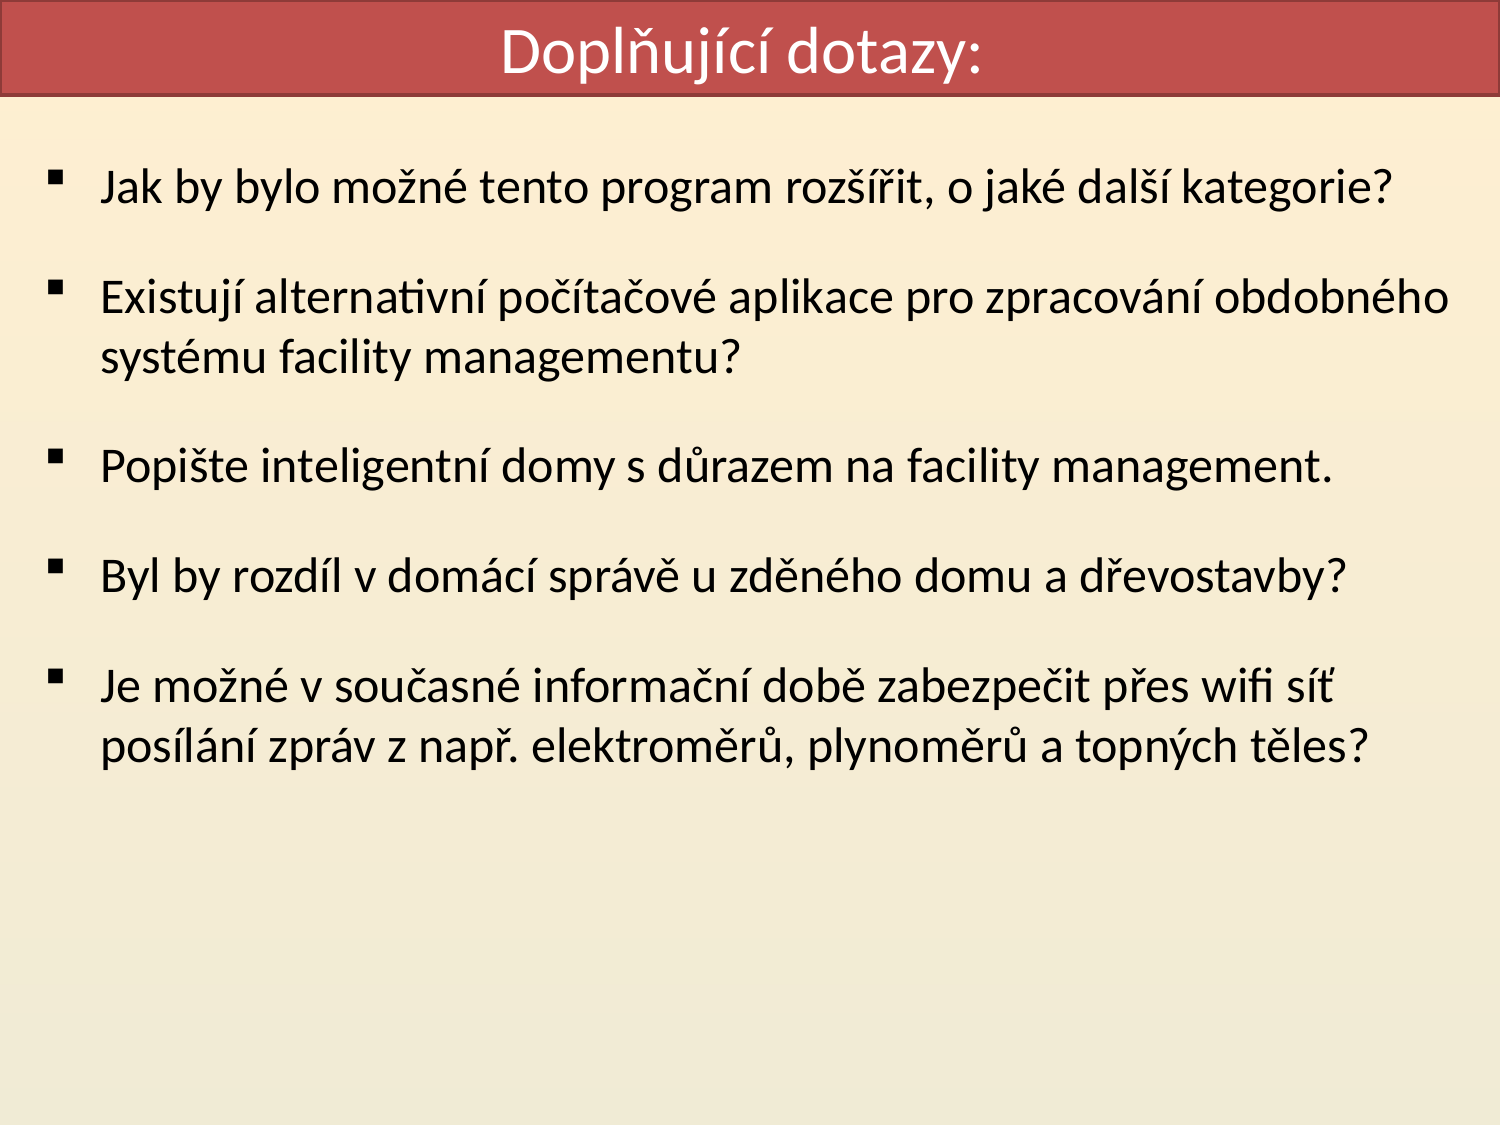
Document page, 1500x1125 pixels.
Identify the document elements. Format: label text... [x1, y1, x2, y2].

text_box Doplňující dotazy: [0, 0, 1500, 97]
text_box Jak by bylo možné tento program rozšířit, o jaké další kategorie? Existují alternativní počítačové aplikace pro zpracování obdobného systému facility managementu? Popište inteligentní domy s důrazem na facility management. Byl by rozdíl v domácí správě u zděného domu a dřevostavby? Je možné v současné informační době zabezpečit přes wifi síť posílání zpráv z např. elektroměrů, plynoměrů a topných těles? [29, 145, 1471, 781]
